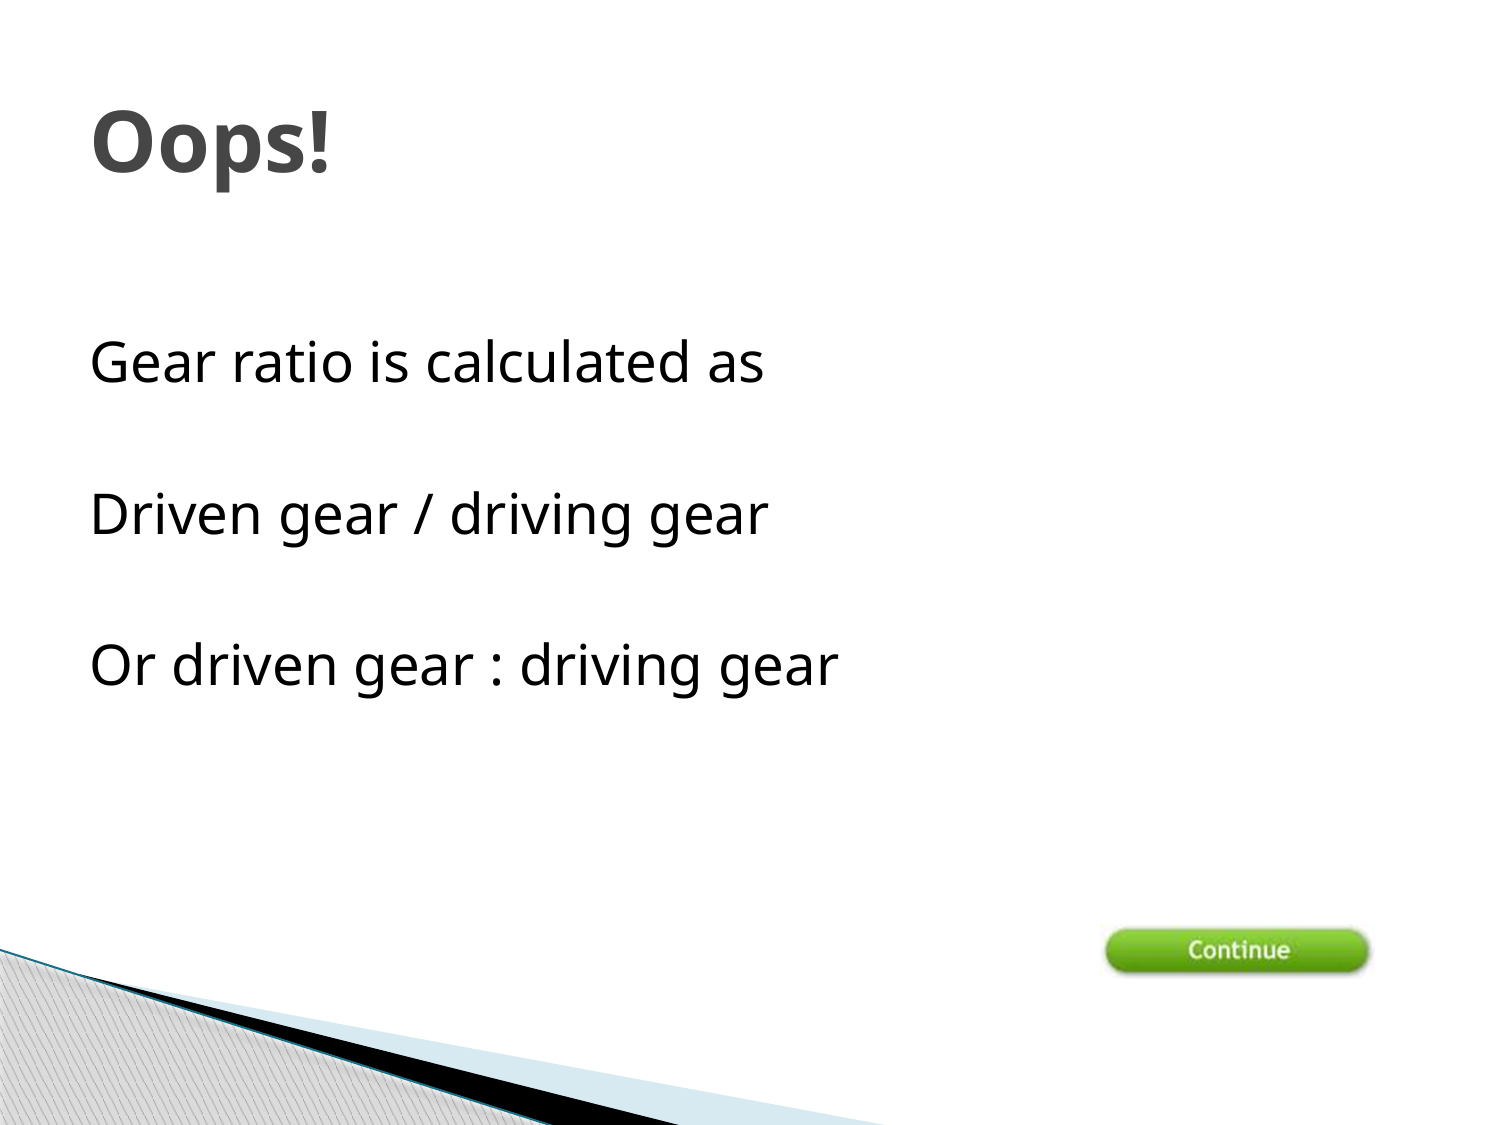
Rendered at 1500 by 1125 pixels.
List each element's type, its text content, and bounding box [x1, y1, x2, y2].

list Gear ratio is calculated as Driven gear / driving gear Or driven gear : driving gear [75, 243, 1425, 986]
picture [1099, 924, 1376, 979]
title Oops! [75, 45, 1425, 233]
